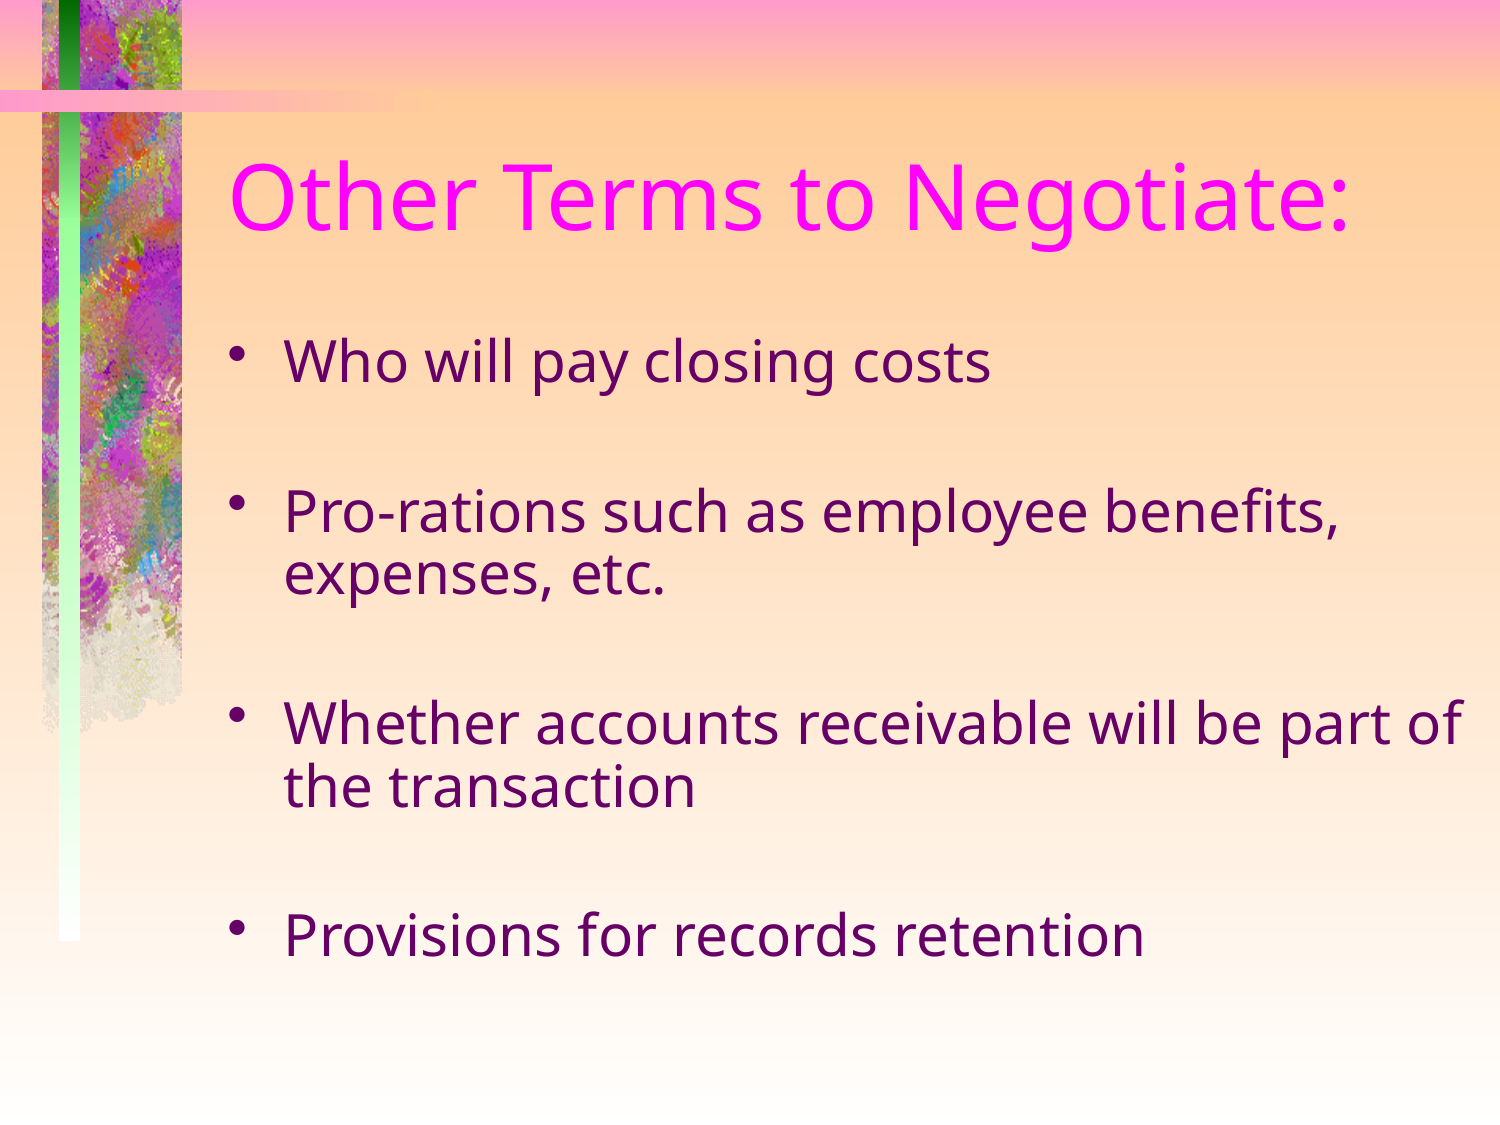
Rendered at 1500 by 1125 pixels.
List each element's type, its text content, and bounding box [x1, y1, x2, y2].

picture [42, 0, 59, 90]
picture [80, 0, 182, 90]
list Who will pay closing costs Pro-rations such as employee benefits, expenses, etc. Whether accounts receivable will be part of the transaction Provisions for records retention [212, 324, 1488, 1000]
picture [80, 111, 182, 821]
picture [42, 111, 59, 821]
title Other Terms to Negotiate: [212, 99, 1488, 288]
